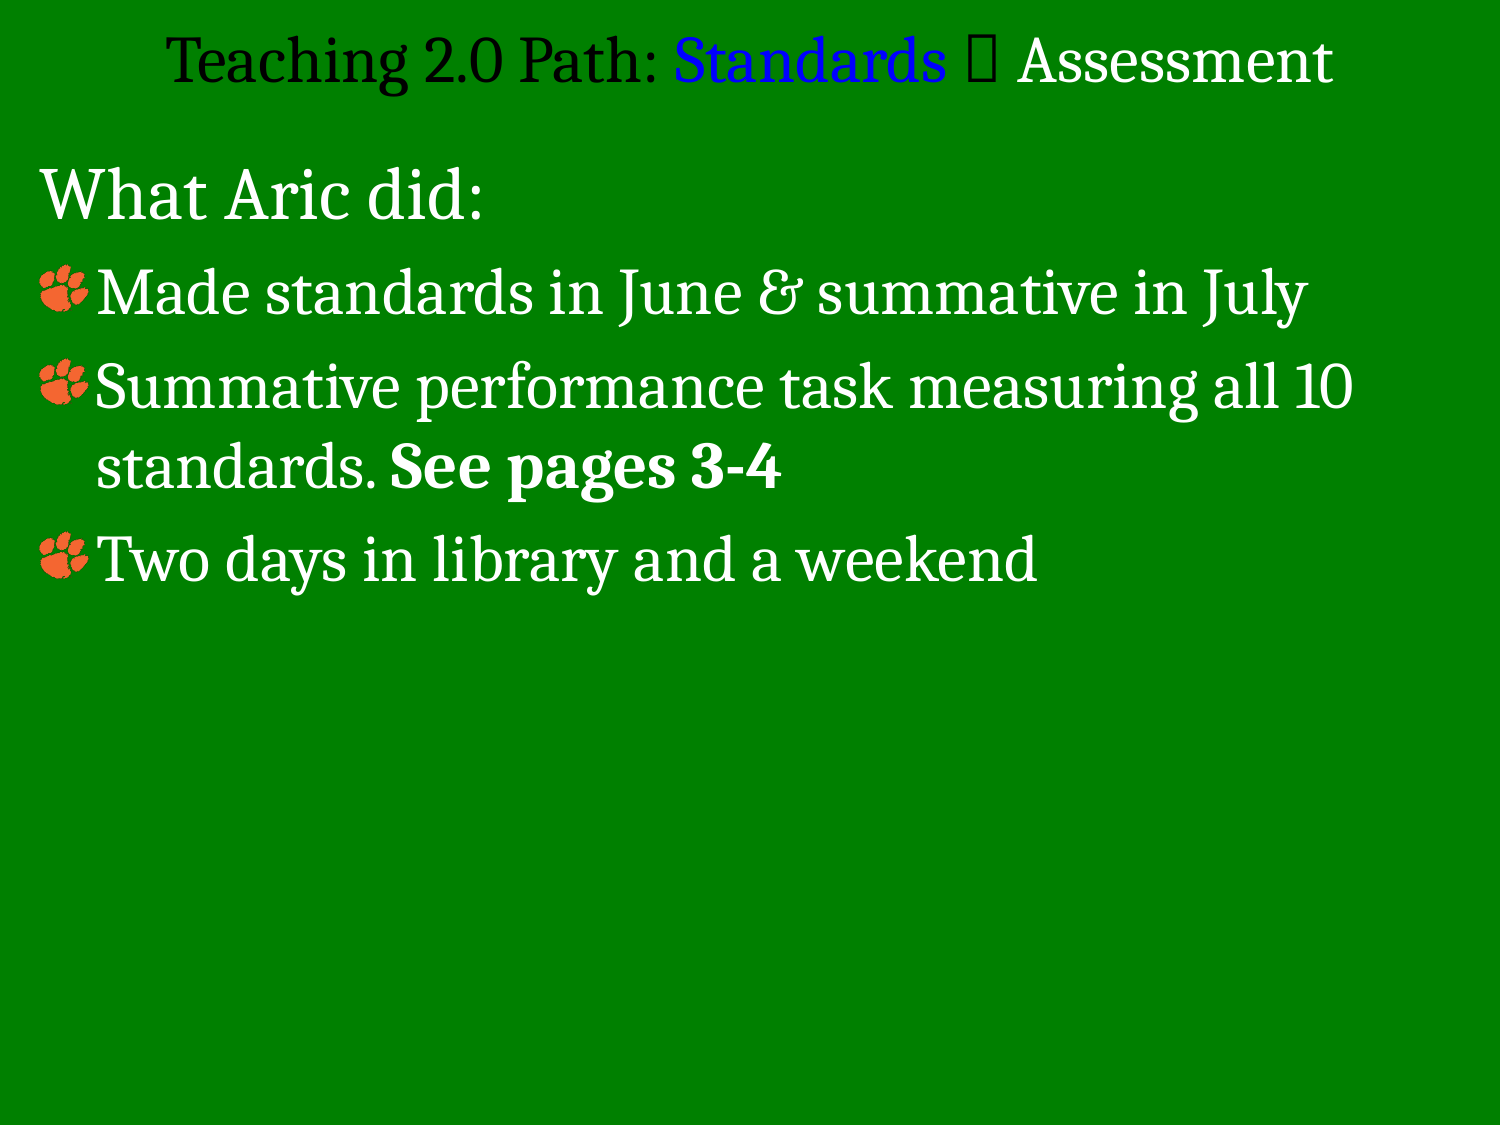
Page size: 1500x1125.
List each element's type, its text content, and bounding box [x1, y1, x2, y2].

picture [39, 531, 87, 579]
picture [39, 264, 87, 312]
list What Aric did: Made standards in June & summative in July Summative performance task measuring all 10 standards. See pages 3-4 Two days in library and a weekend [24, 137, 1475, 1043]
picture [39, 358, 87, 405]
title Teaching 2.0 Path: Standards  Assessment [24, 0, 1475, 113]
